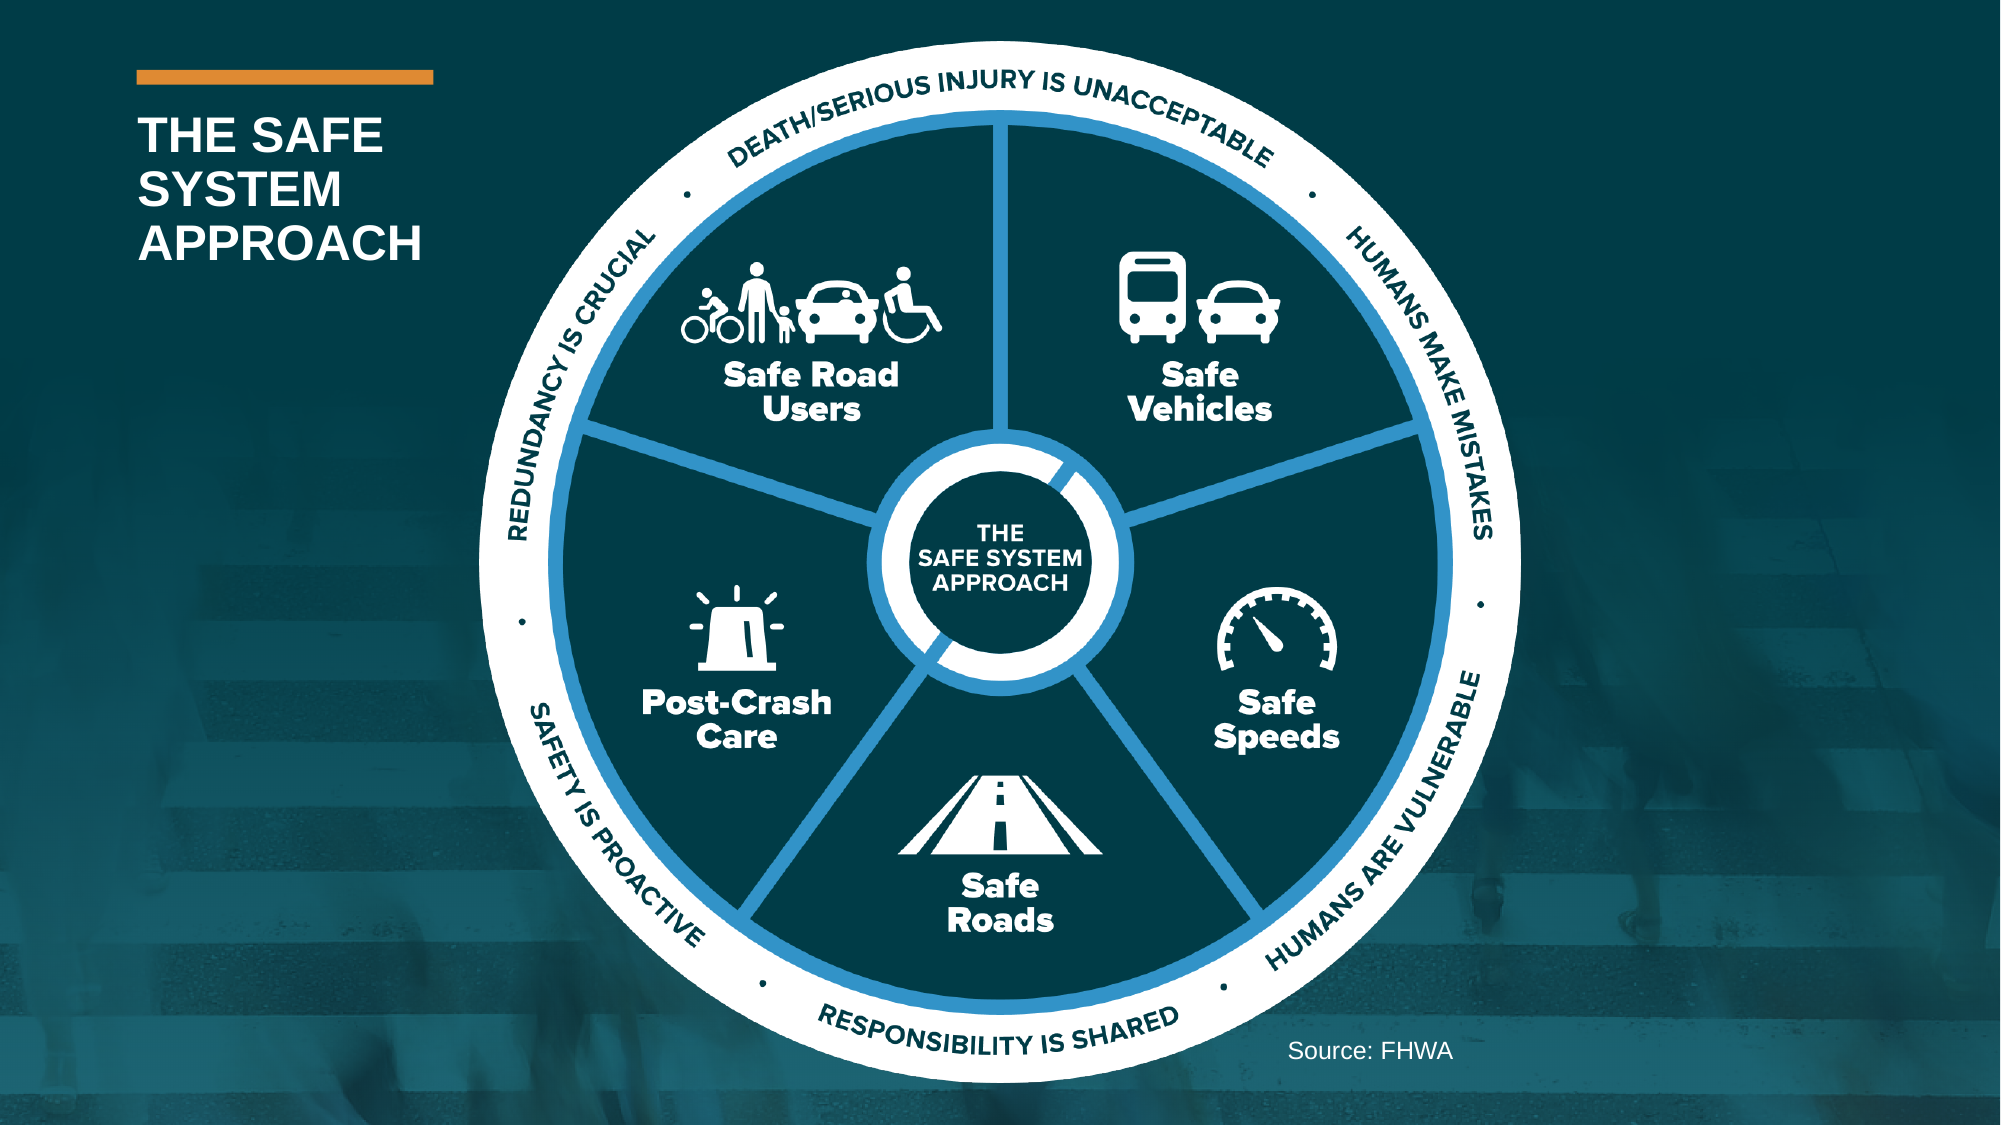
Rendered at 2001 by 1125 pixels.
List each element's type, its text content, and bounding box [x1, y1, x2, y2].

text_box [136, 69, 434, 86]
picture [0, 0, 2001, 1125]
title The Safe System Approach [137, 108, 479, 167]
